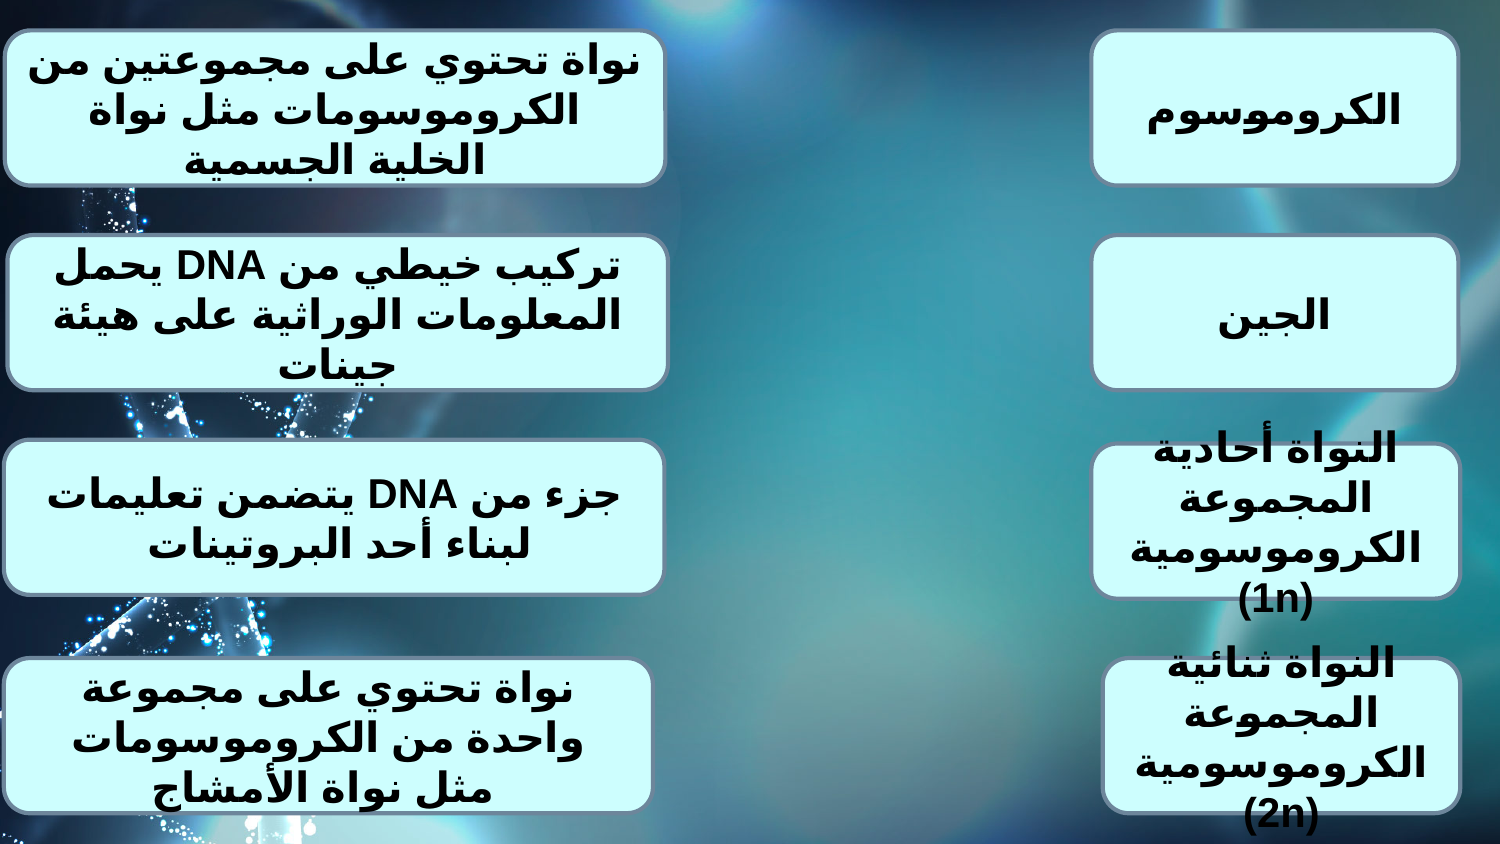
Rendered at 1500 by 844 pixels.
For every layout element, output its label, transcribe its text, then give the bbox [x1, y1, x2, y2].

text_box نواة تحتوي على مجموعة واحدة من الكروموسومات مثل نواة الأمشاج [1, 655, 656, 816]
text_box نواة تحتوي على مجموعتين من الكروموسومات مثل نواة الخلية الجسمية [2, 28, 668, 188]
text_box الكروموسوم [1089, 28, 1461, 188]
picture [0, 0, 1500, 844]
text_box الجين [1089, 232, 1461, 393]
text_box تركيب خيطي من DNA يحمل المعلومات الوراثية على هيئة جينات [5, 232, 671, 393]
text_box النواة ثنائية المجموعة الكروموسومية (2n) [1100, 655, 1463, 816]
text_box النواة أحادية المجموعة الكروموسومية (1n) [1089, 441, 1463, 601]
text_box جزء من DNA يتضمن تعليمات لبناء أحد البروتينات [1, 437, 667, 597]
